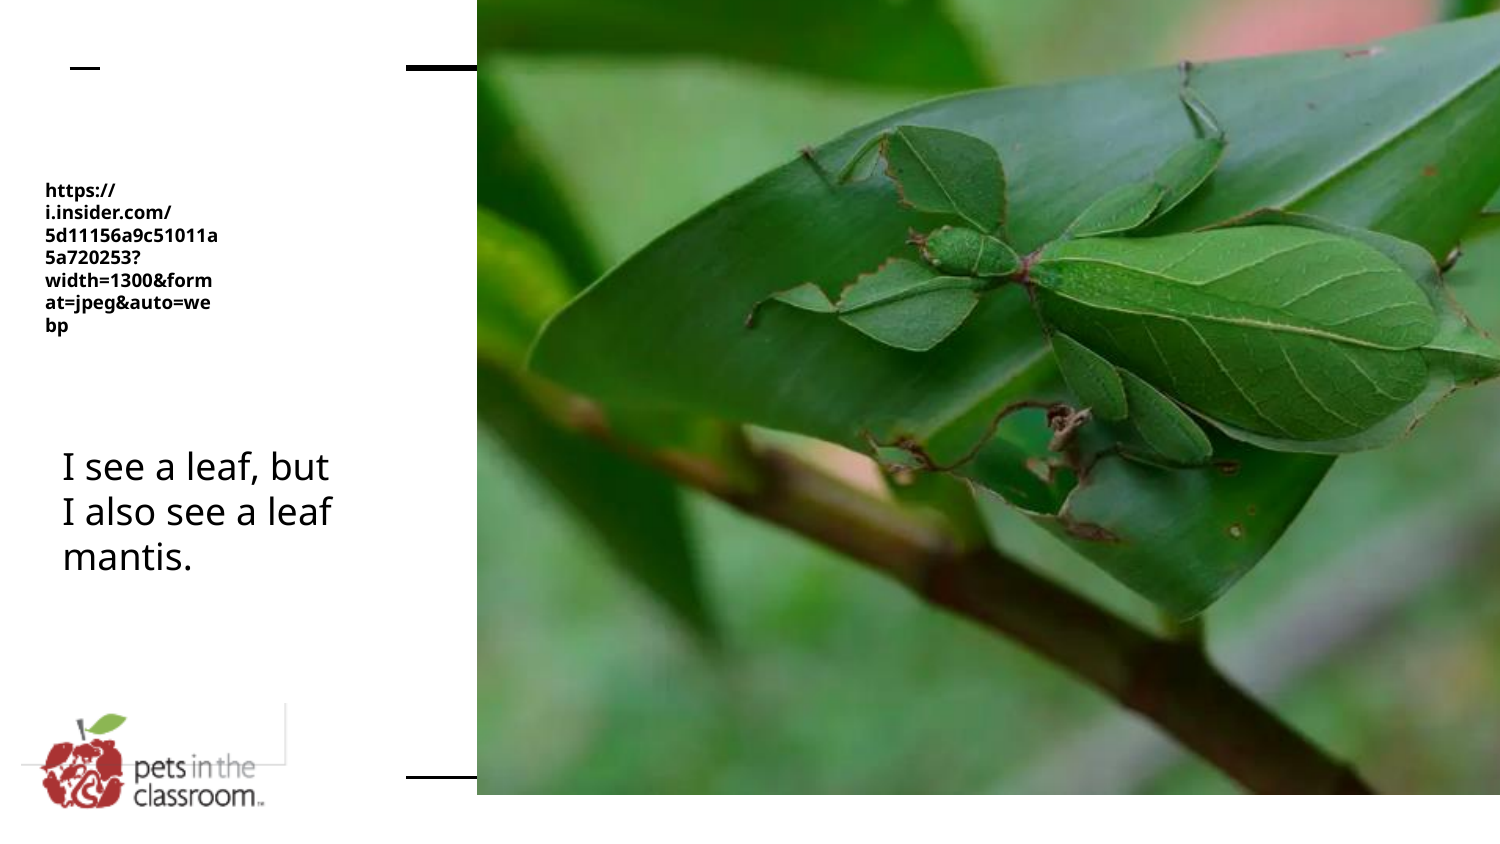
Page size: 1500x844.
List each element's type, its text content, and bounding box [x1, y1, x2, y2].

picture [476, 0, 1500, 795]
text_box I see a leaf, but I also see a leaf mantis. [47, 427, 353, 579]
title https://i.insider.com/5d11156a9c51011a5a720253?width=1300&format=jpeg&auto=webp [30, 163, 237, 268]
picture [21, 703, 294, 832]
